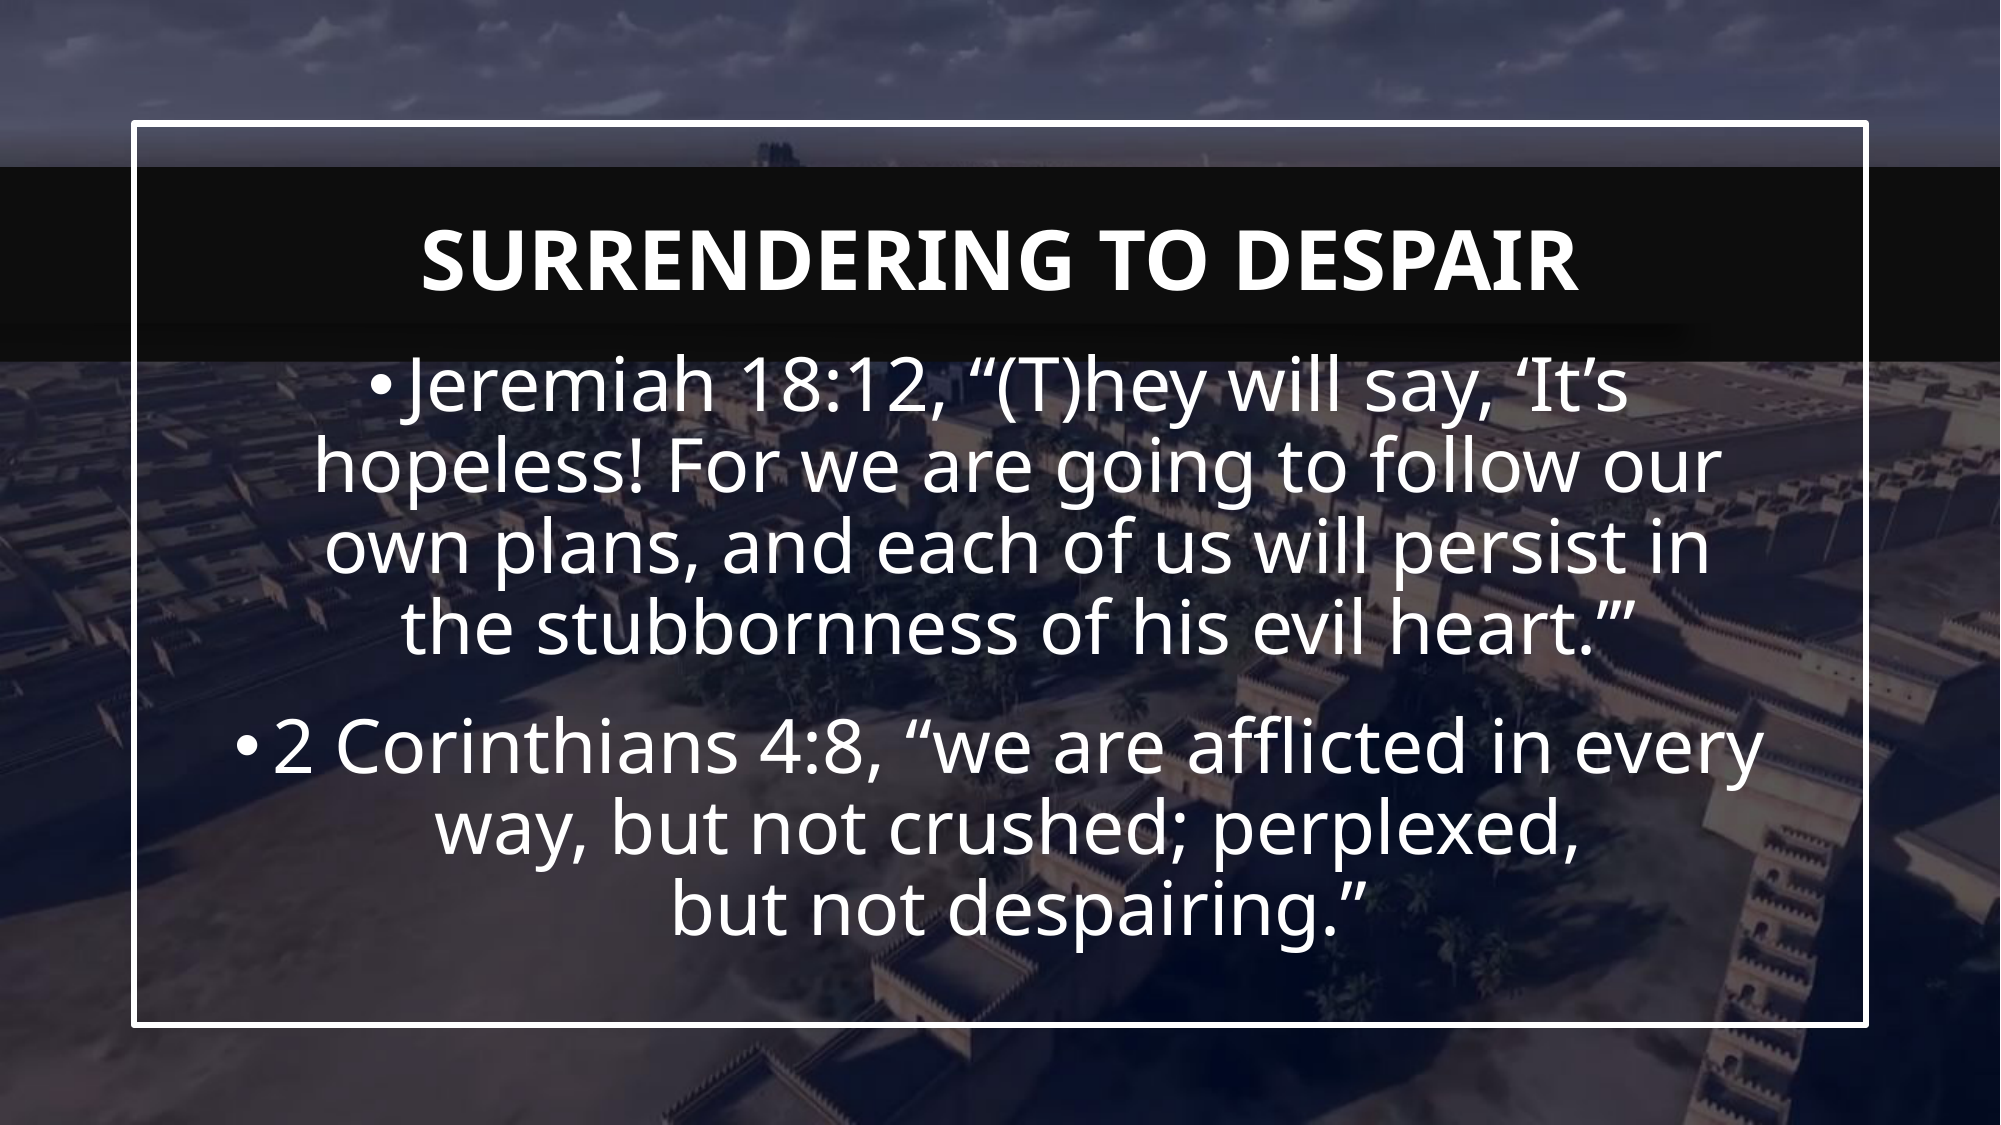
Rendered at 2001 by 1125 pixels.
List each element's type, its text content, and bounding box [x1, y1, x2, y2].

title Surrendering to Despair [211, 174, 1789, 353]
picture [0, 0, 2000, 167]
list Jeremiah 18:12, “(T)hey will say, ‘It’s hopeless! For we are going to follow our own plans, and each of us will persist in the stubbornness of his evil heart.’” 2 Corinthians 4:8, “we are afflicted in every way, but not crushed; perplexed, but not despairing.” [131, 120, 1869, 1028]
picture [0, 323, 2000, 1125]
